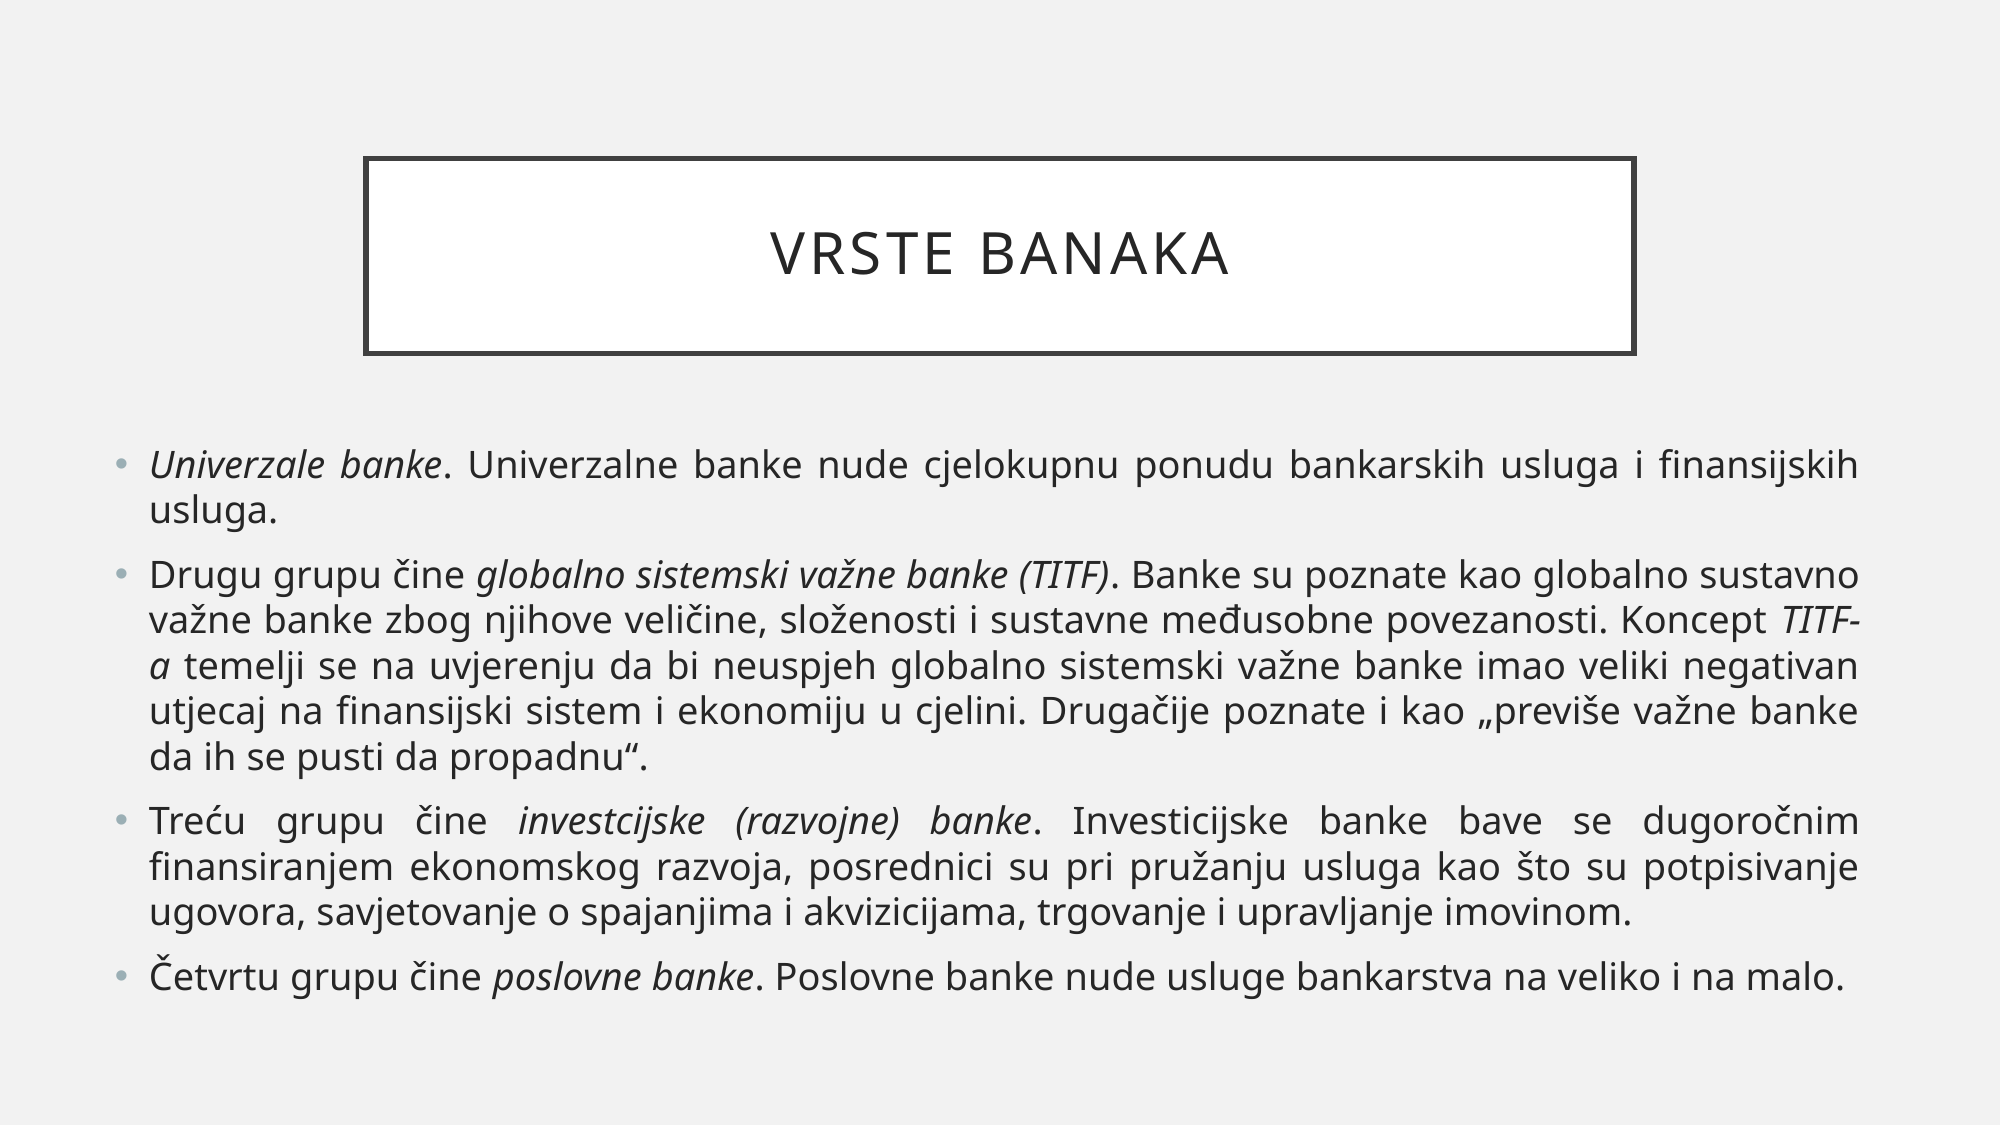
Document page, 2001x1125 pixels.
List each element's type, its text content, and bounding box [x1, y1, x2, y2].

title Vrste banaka [363, 156, 1637, 356]
list Univerzale banke. Univerzalne banke nude cjelokupnu ponudu bankarskih usluga i finansijskih usluga. Drugu grupu čine globalno sistemski važne banke (TITF). Banke su poznate kao globalno sustavno važne banke zbog njihove veličine, složenosti i sustavne međusobne povezanosti. Koncept TITF-a temelji se na uvjerenju da bi neuspjeh globalno sistemski važne banke imao veliki negativan utjecaj na finansijski sistem i ekonomiju u cjelini. Drugačije poznate i kao „previše važne banke da ih se pusti da propadnu“. Treću grupu čine investcijske (razvojne) banke. Investicijske banke bave se dugoročnim finansiranjem ekonomskog razvoja, posrednici su pri pružanju usluga kao što su potpisivanje ugovora, savjetovanje o spajanjima i akvizicijama, trgovanje i upravljanje imovinom. Četvrtu grupu čine poslovne banke. Poslovne banke nude usluge bankarstva na veliko i na malo. [99, 432, 1877, 1046]
